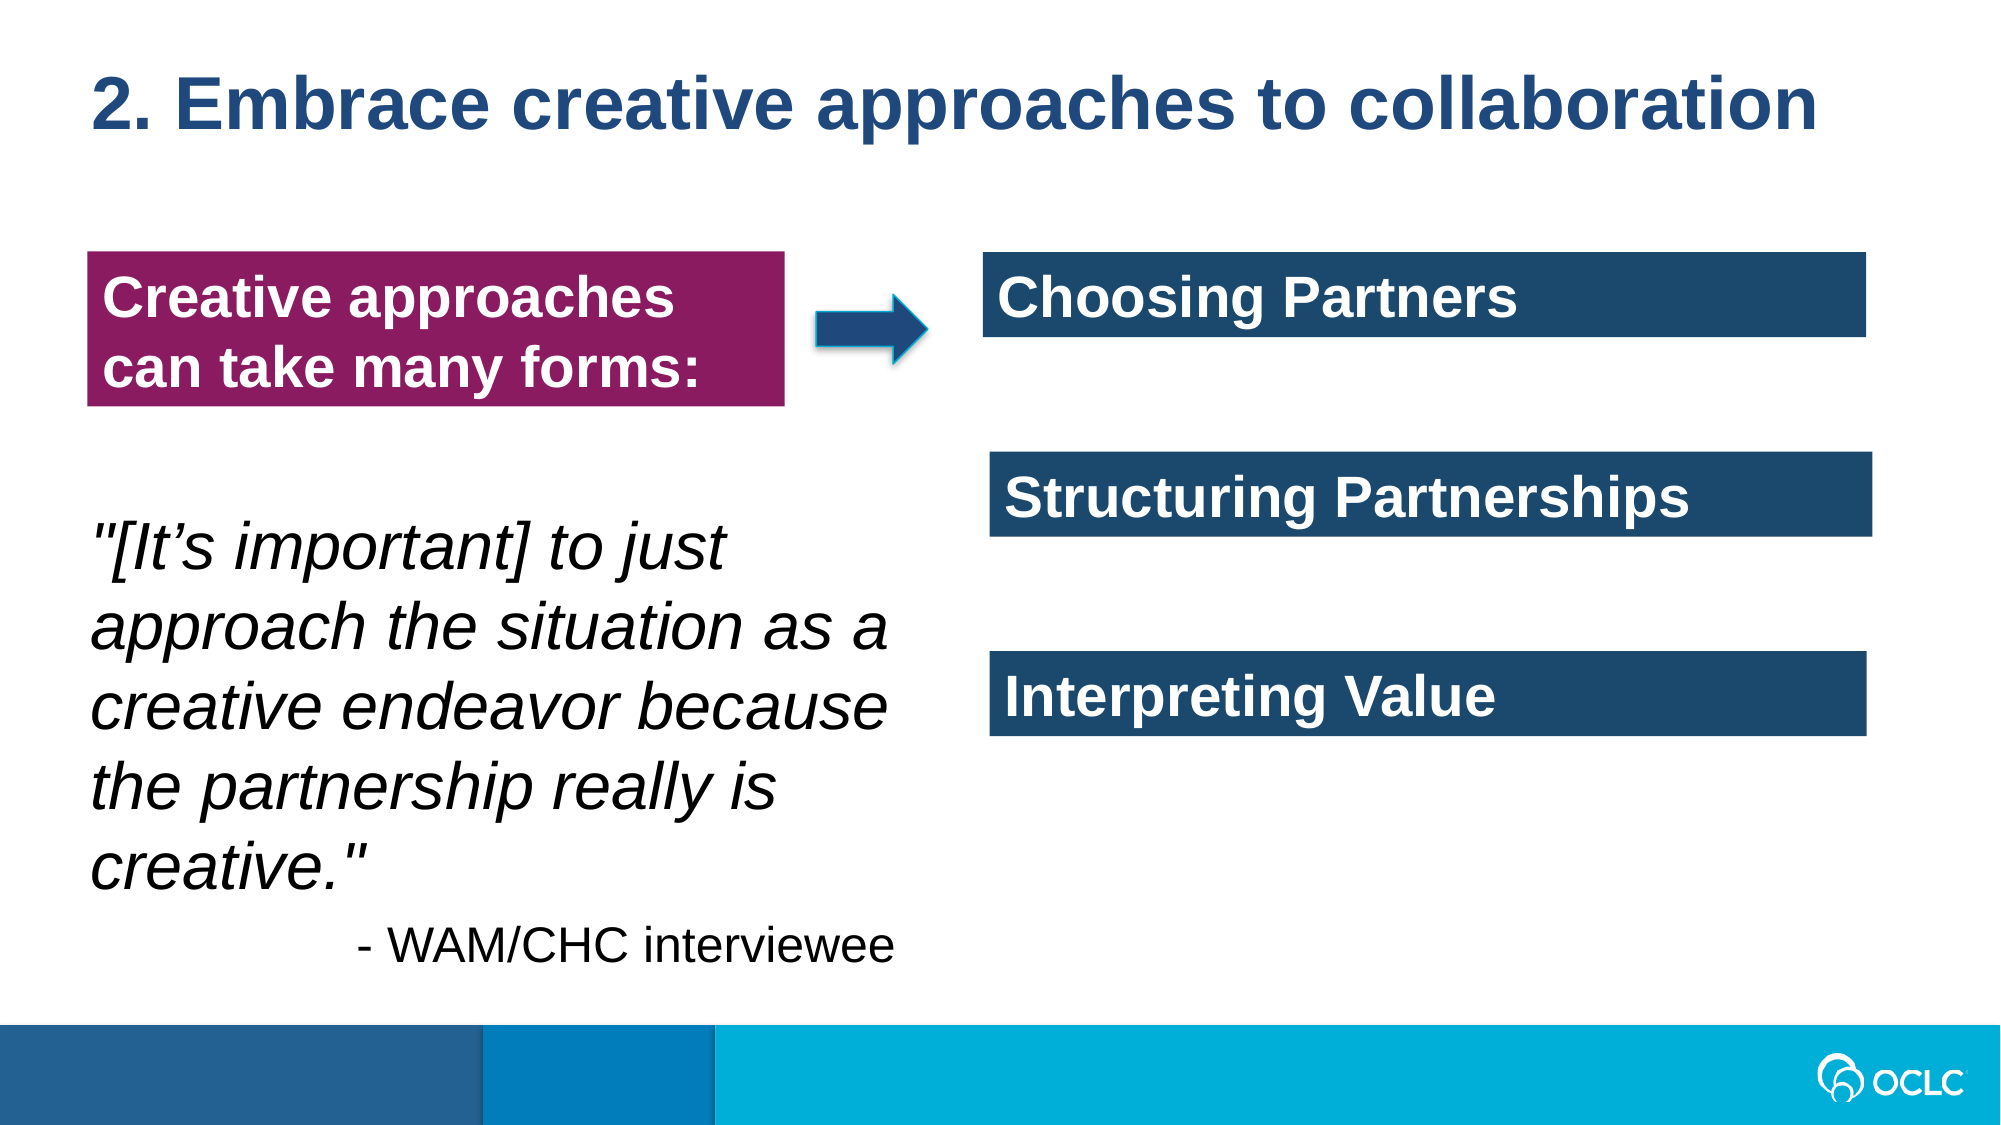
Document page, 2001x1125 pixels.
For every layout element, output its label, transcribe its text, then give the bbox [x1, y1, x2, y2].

text_box Creative approaches can take many forms: [87, 251, 785, 407]
text_box Structuring Partnerships [989, 451, 1873, 537]
text_box Interpreting Value [989, 651, 1867, 737]
list "[It’s important] to just approach the situation as a creative endeavor because the partnership really is creative." - WAM/CHC interviewee [75, 495, 946, 929]
list 2. Embrace creative approaches to collaboration [76, 47, 1921, 226]
text_box Choosing Partners [982, 252, 1867, 338]
text_box [815, 293, 929, 365]
